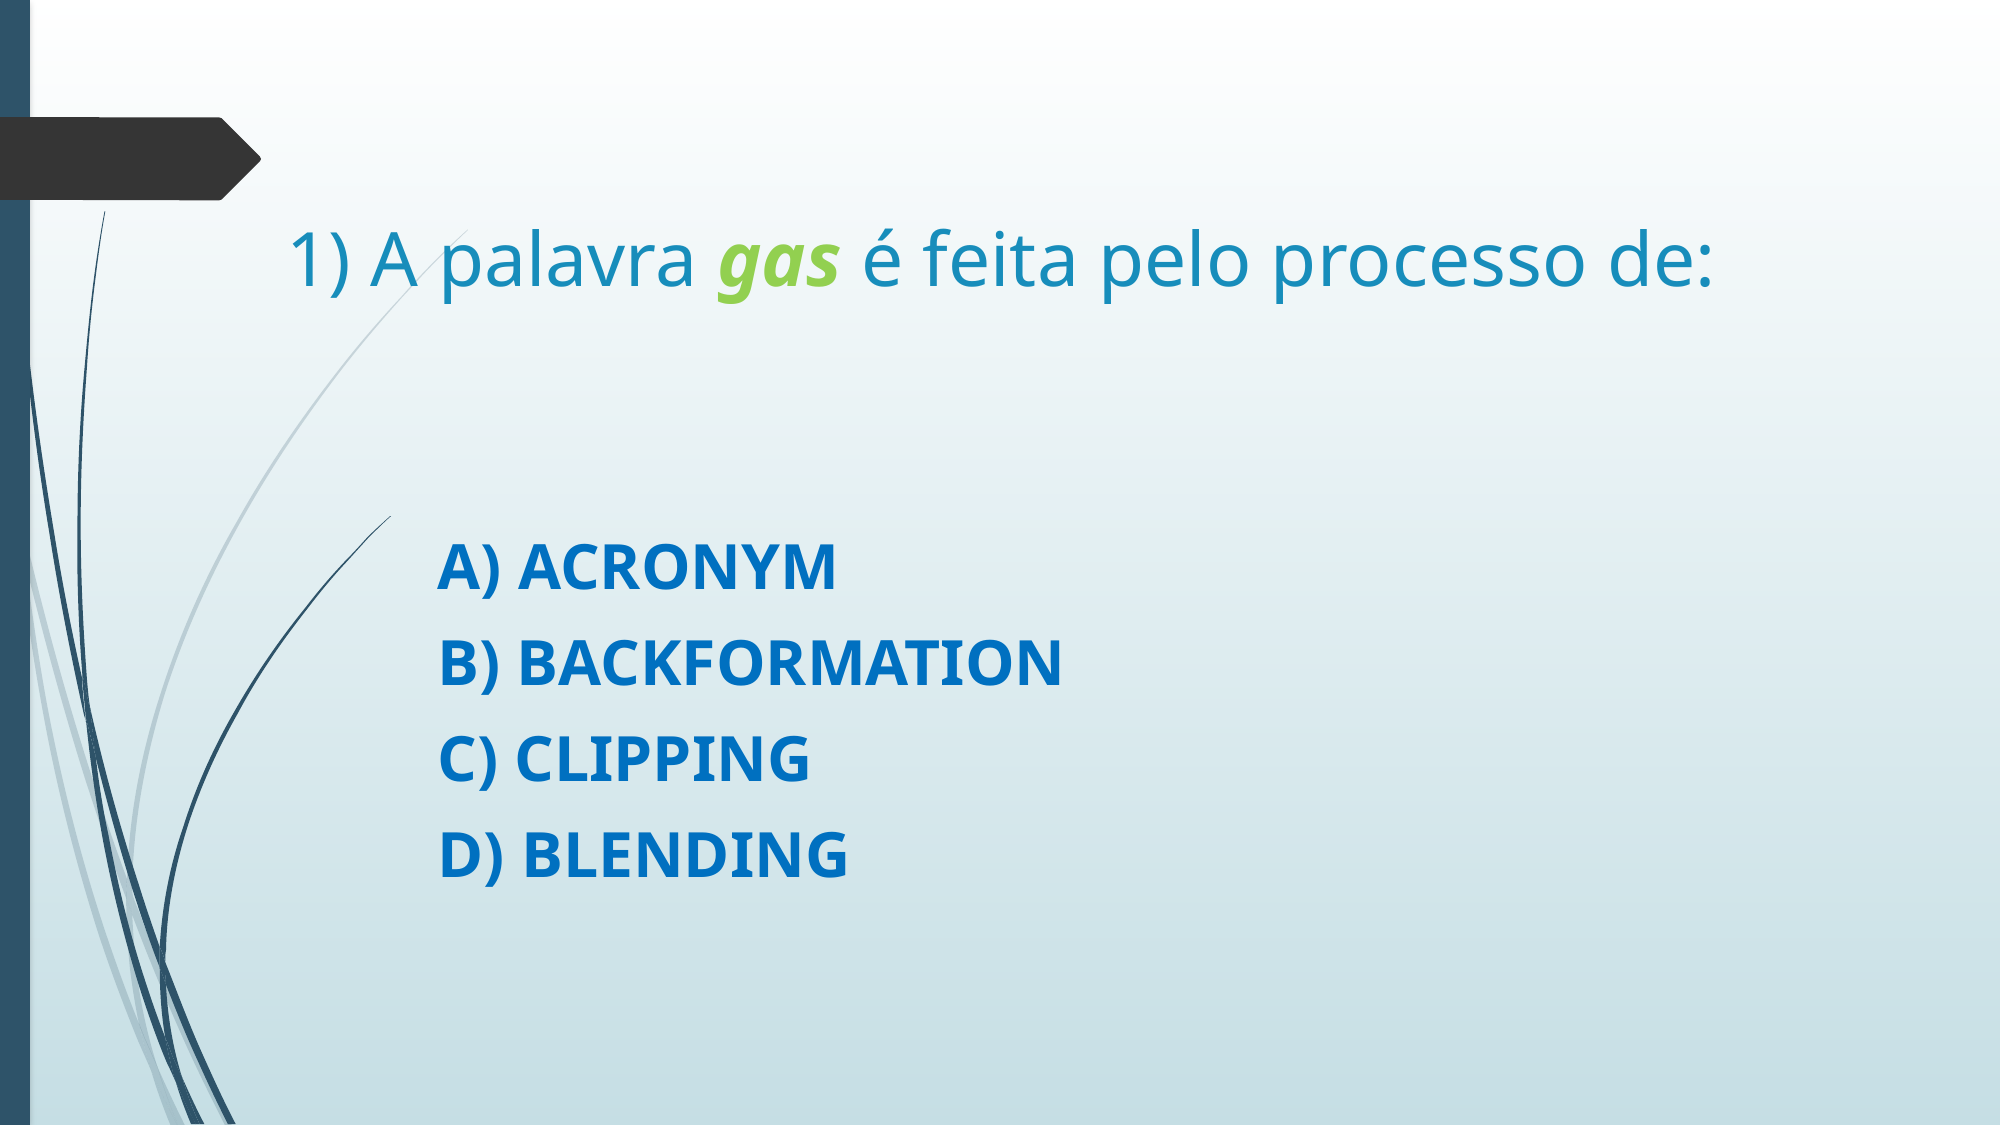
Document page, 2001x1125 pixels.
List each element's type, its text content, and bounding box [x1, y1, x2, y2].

list A) ACRONYM B) BACKFORMATION C) CLIPPING D) BLENDING [422, 519, 1232, 932]
title 1) A palavra gas é feita pelo processo de: [271, 203, 1733, 414]
